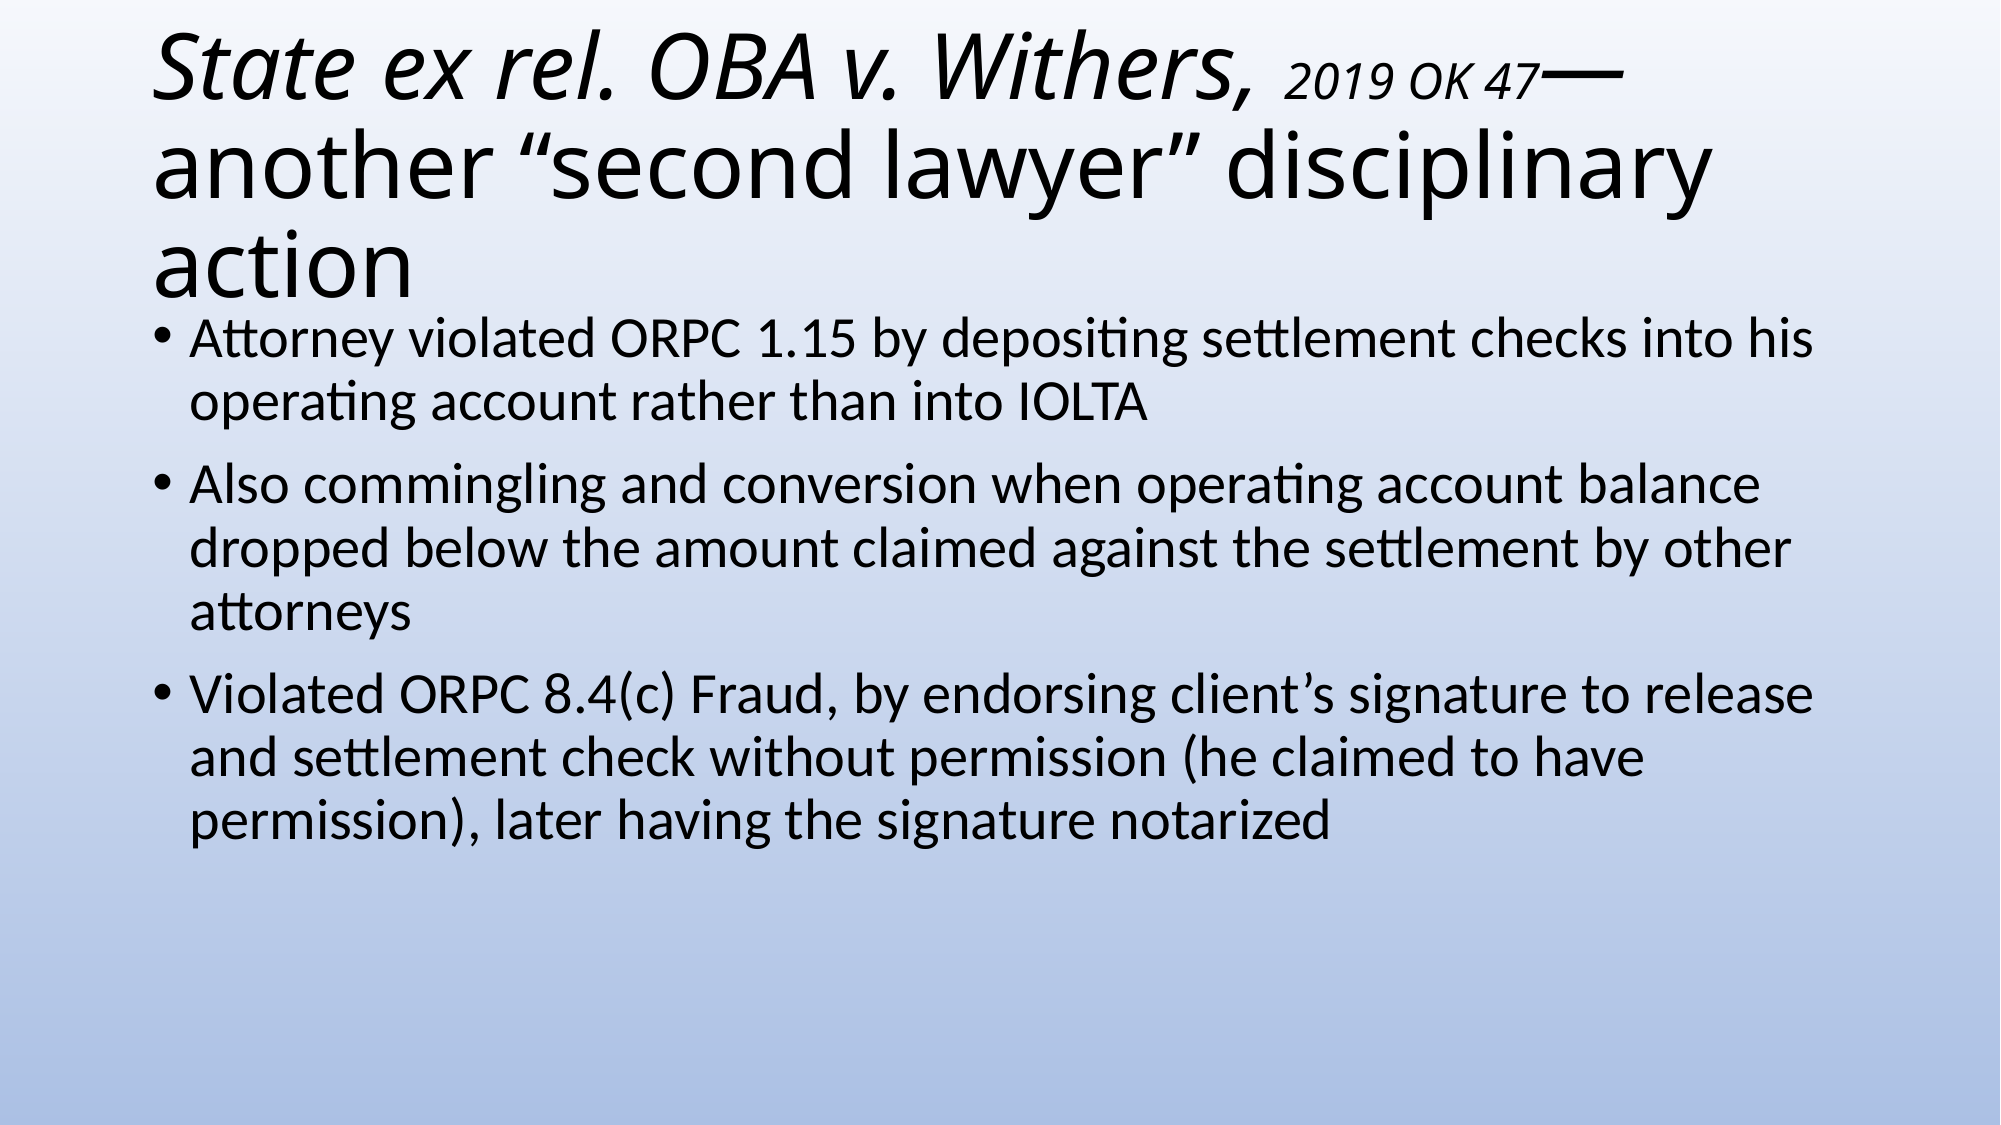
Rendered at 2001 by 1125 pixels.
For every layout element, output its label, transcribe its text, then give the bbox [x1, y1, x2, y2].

list Attorney violated ORPC 1.15 by depositing settlement checks into his operating account rather than into IOLTA Also commingling and conversion when operating account balance dropped below the amount claimed against the settlement by other attorneys Violated ORPC 8.4(c) Fraud, by endorsing client’s signature to release and settlement check without permission (he claimed to have permission), later having the signature notarized [137, 299, 1863, 1014]
title State ex rel. OBA v. Withers, 2019 OK 47—another “second lawyer” disciplinary action [137, 59, 1863, 278]
